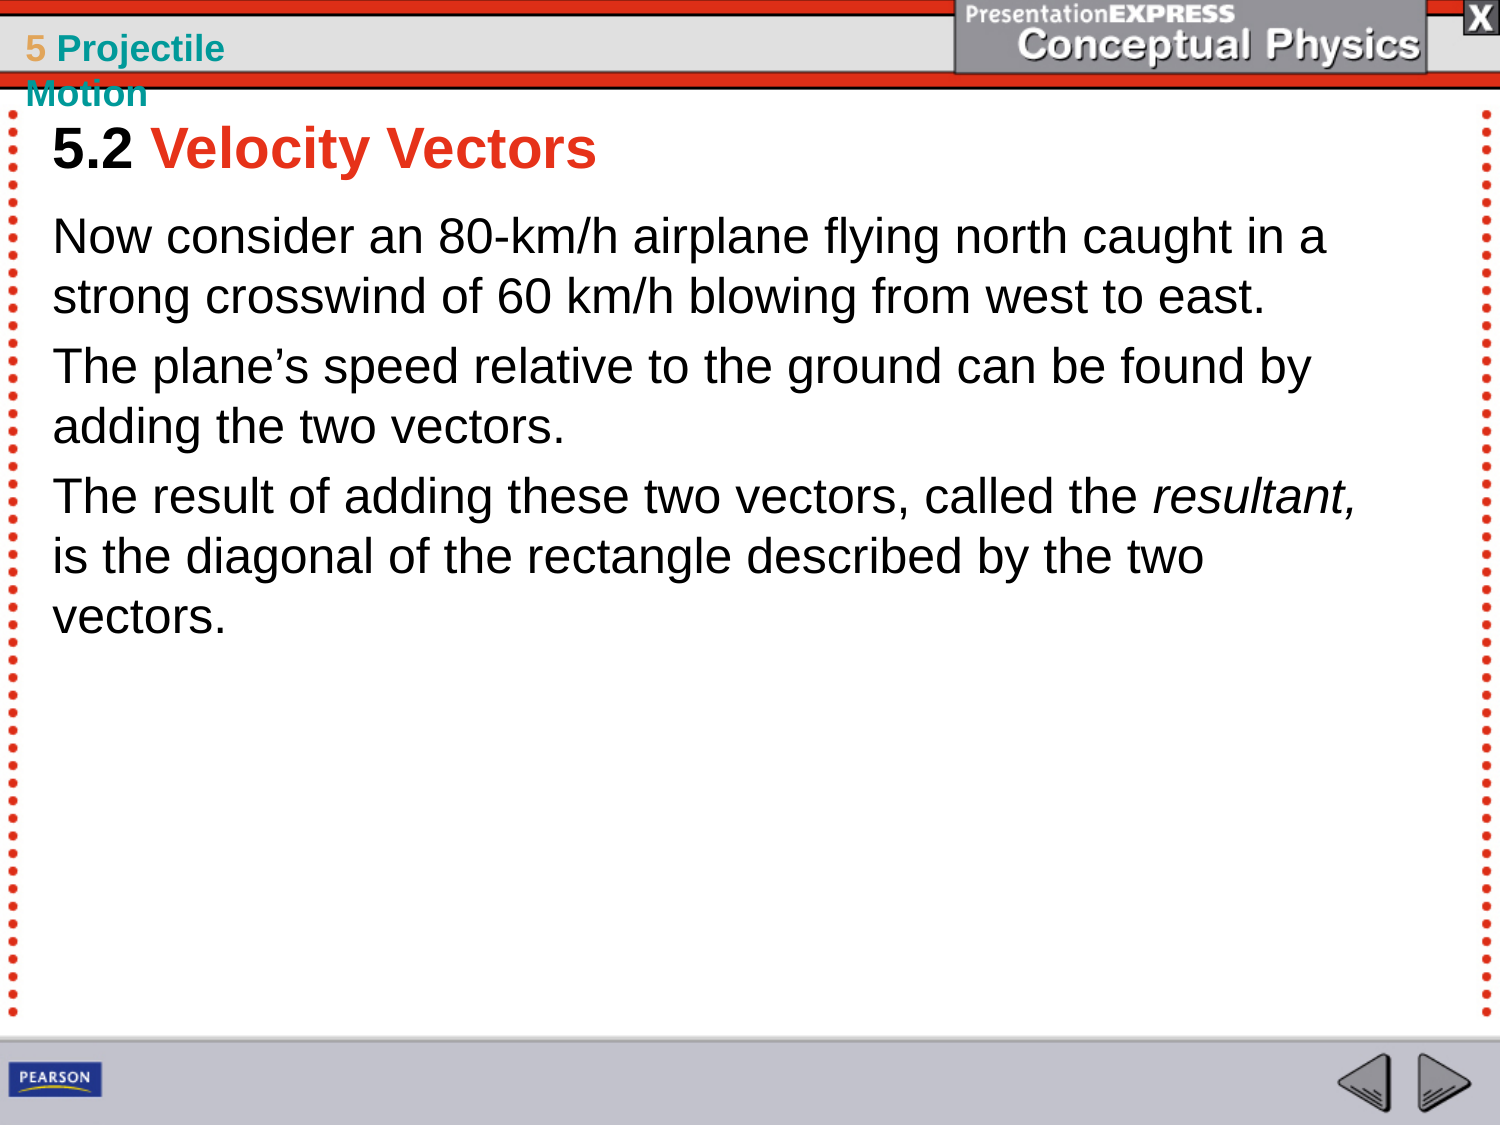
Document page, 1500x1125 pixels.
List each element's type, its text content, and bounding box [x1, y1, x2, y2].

text_box Now consider an 80-km/h airplane flying north caught in a strong crosswind of 60 km/h blowing from west to east. The plane’s speed relative to the ground can be found by adding the two vectors. The result of adding these two vectors, called the resultant, is the diagonal of the rectangle described by the two vectors. [37, 196, 1400, 655]
picture [0, 0, 1500, 1125]
text_box 5.2 Velocity Vectors [37, 102, 1113, 188]
